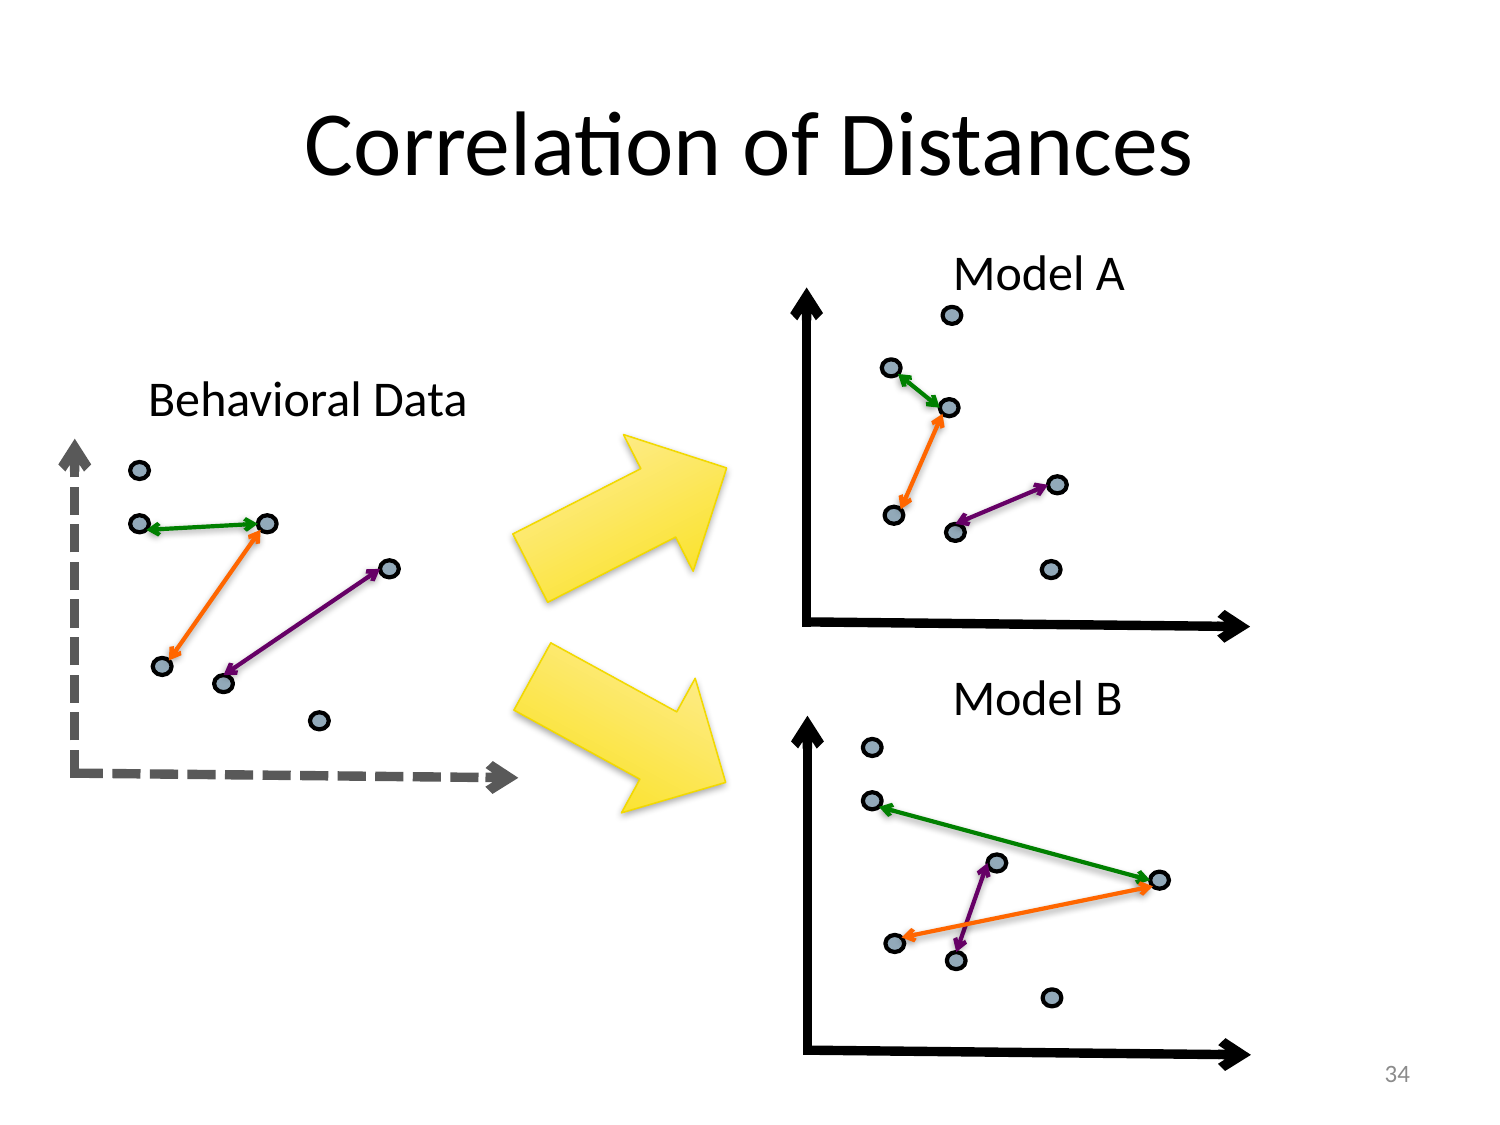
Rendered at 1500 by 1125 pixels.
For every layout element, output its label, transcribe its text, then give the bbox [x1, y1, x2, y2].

text_box [523, 642, 727, 814]
text_box [523, 433, 728, 603]
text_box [807, 715, 1252, 1056]
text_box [74, 438, 519, 779]
text_box Behavioral Data [133, 358, 483, 434]
text_box Model B [937, 657, 1138, 714]
slide_number 34 [1074, 1042, 1425, 1103]
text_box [806, 287, 1251, 627]
text_box Model A [938, 232, 1140, 285]
title Correlation of Distances [75, 45, 1425, 233]
